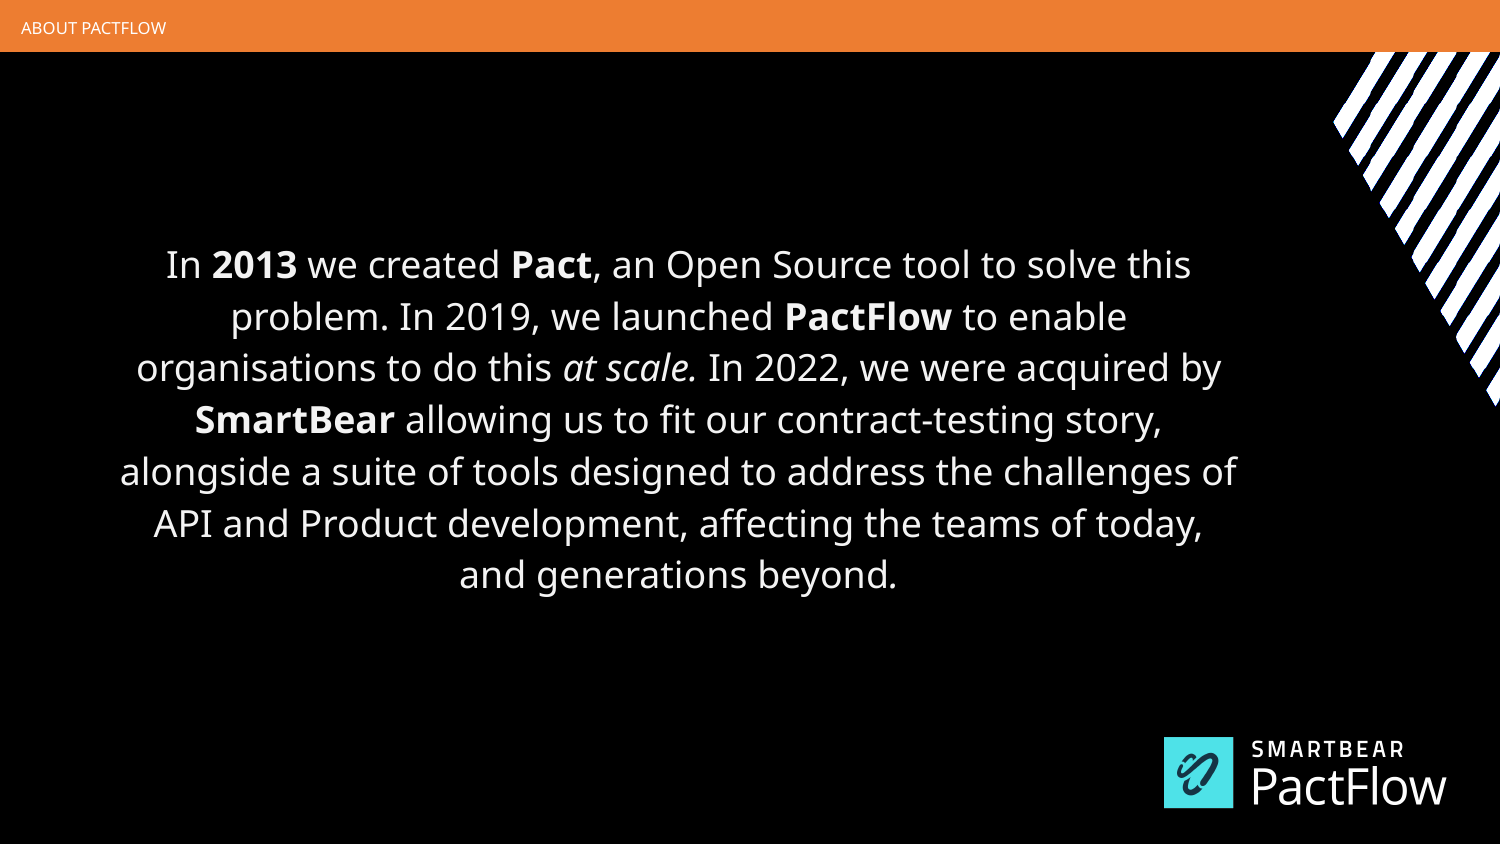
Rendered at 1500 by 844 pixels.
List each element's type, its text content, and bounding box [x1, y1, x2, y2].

picture [1283, 51, 1500, 421]
text_box In 2013 we created Pact, an Open Source tool to solve this problem. In 2019, we launched PactFlow to enable organisations to do this at scale. In 2022, we were acquired by SmartBear allowing us to fit our contract-testing story, alongside a suite of tools designed to address the challenges of API and Product development, affecting the teams of today, and generations beyond. [100, 62, 1258, 723]
picture [1164, 737, 1450, 818]
text_box ABOUT PACTFLOW [5, 5, 1331, 47]
text_box [0, 0, 1500, 52]
